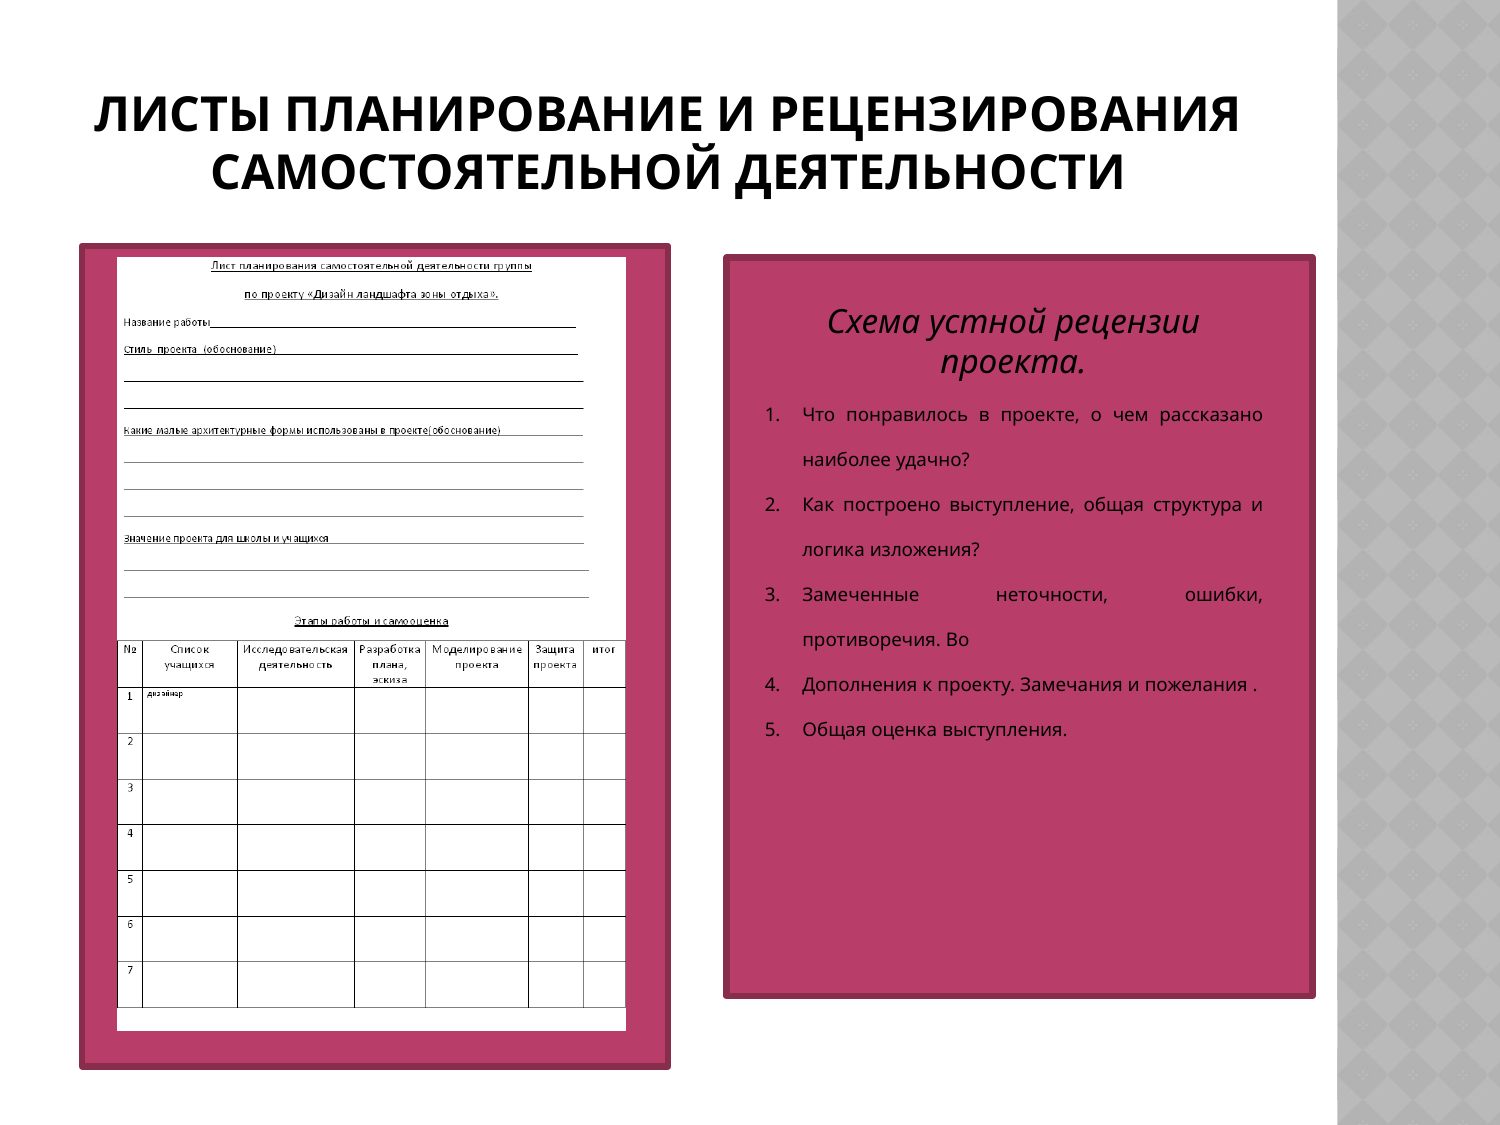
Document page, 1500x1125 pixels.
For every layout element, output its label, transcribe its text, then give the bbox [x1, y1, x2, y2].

text_box [79, 243, 671, 1070]
text_box [723, 254, 1316, 999]
title Листы планирование и рецензирования самостоятельной деятельности [75, 52, 1263, 200]
text_box Схема устной рецензии проекта. Что понравилось в проекте, о чем рассказано наиболее удачно? Как построено выступление, общая структура и логика изложения? Замеченные неточности, ошибки, противоречия. Во Дополнения к проекту. Замечания и пожелания . Общая оценка выступления. [749, 292, 1278, 771]
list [116, 257, 626, 1031]
